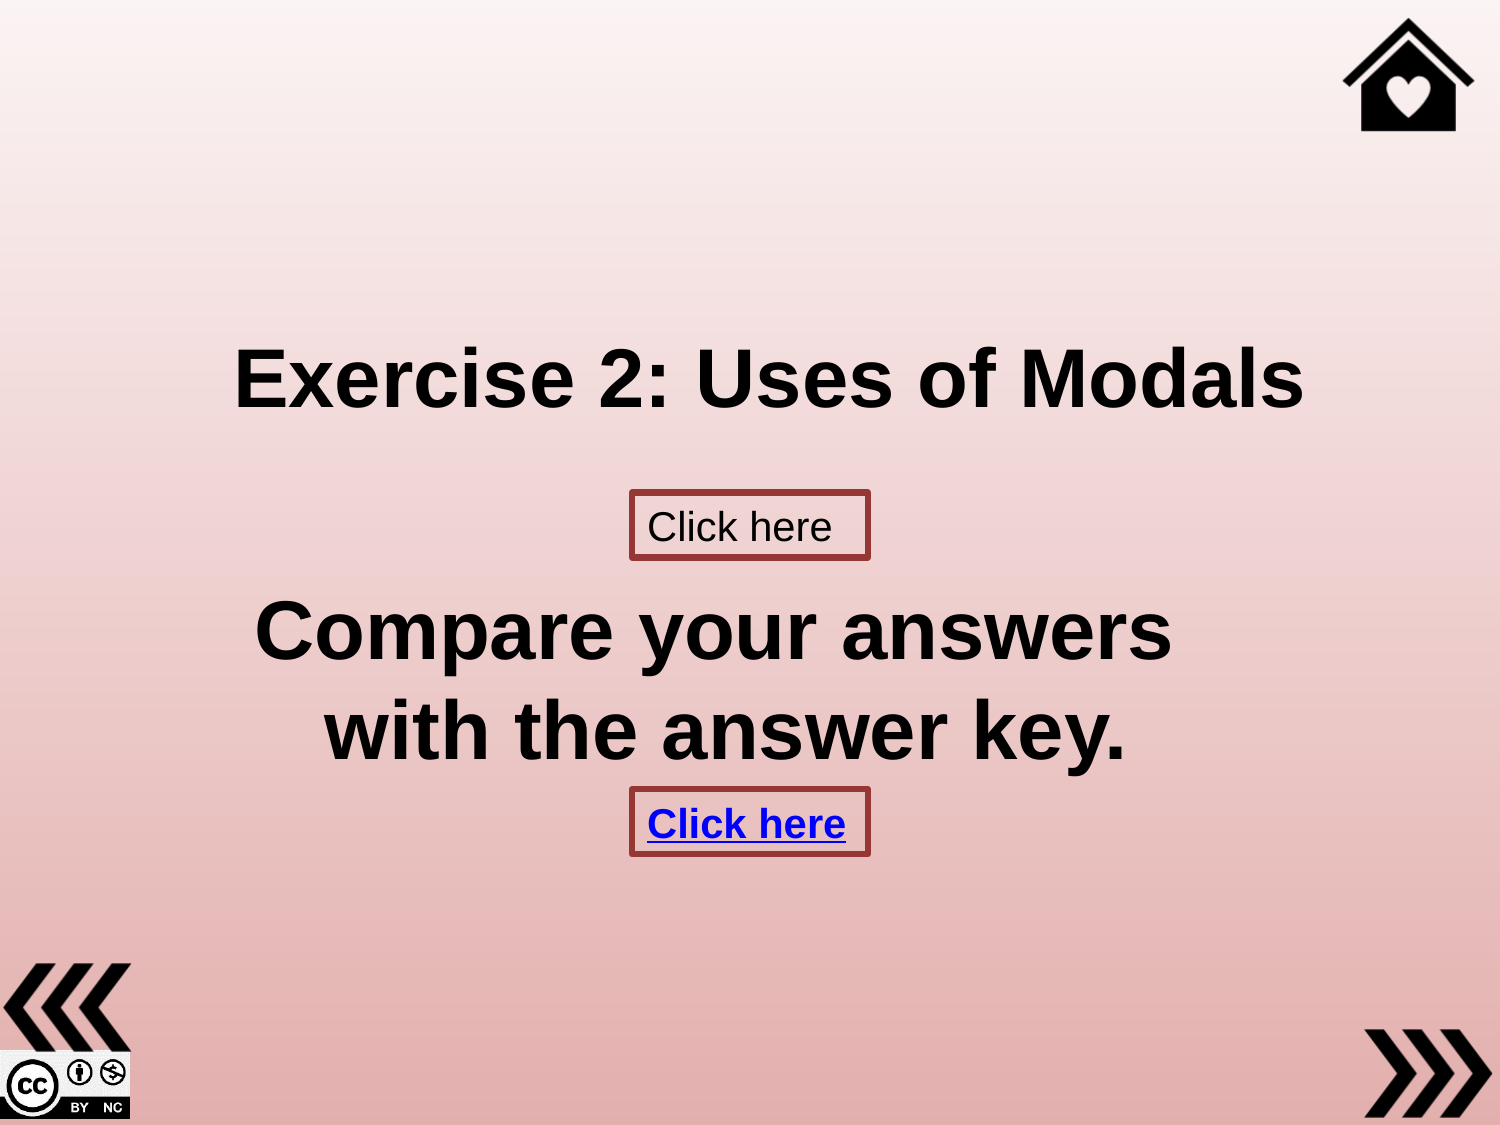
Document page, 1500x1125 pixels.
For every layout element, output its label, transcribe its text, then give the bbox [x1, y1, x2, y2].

text_box Compare your answers with the answer key. [41, 468, 1412, 784]
text_box Exercise 2: Uses of Modals [218, 317, 1334, 433]
picture [1333, 0, 1485, 151]
text_box Click here [632, 789, 868, 855]
text_box Click here [632, 492, 868, 558]
picture [1352, 998, 1500, 1125]
picture [0, 931, 142, 1120]
